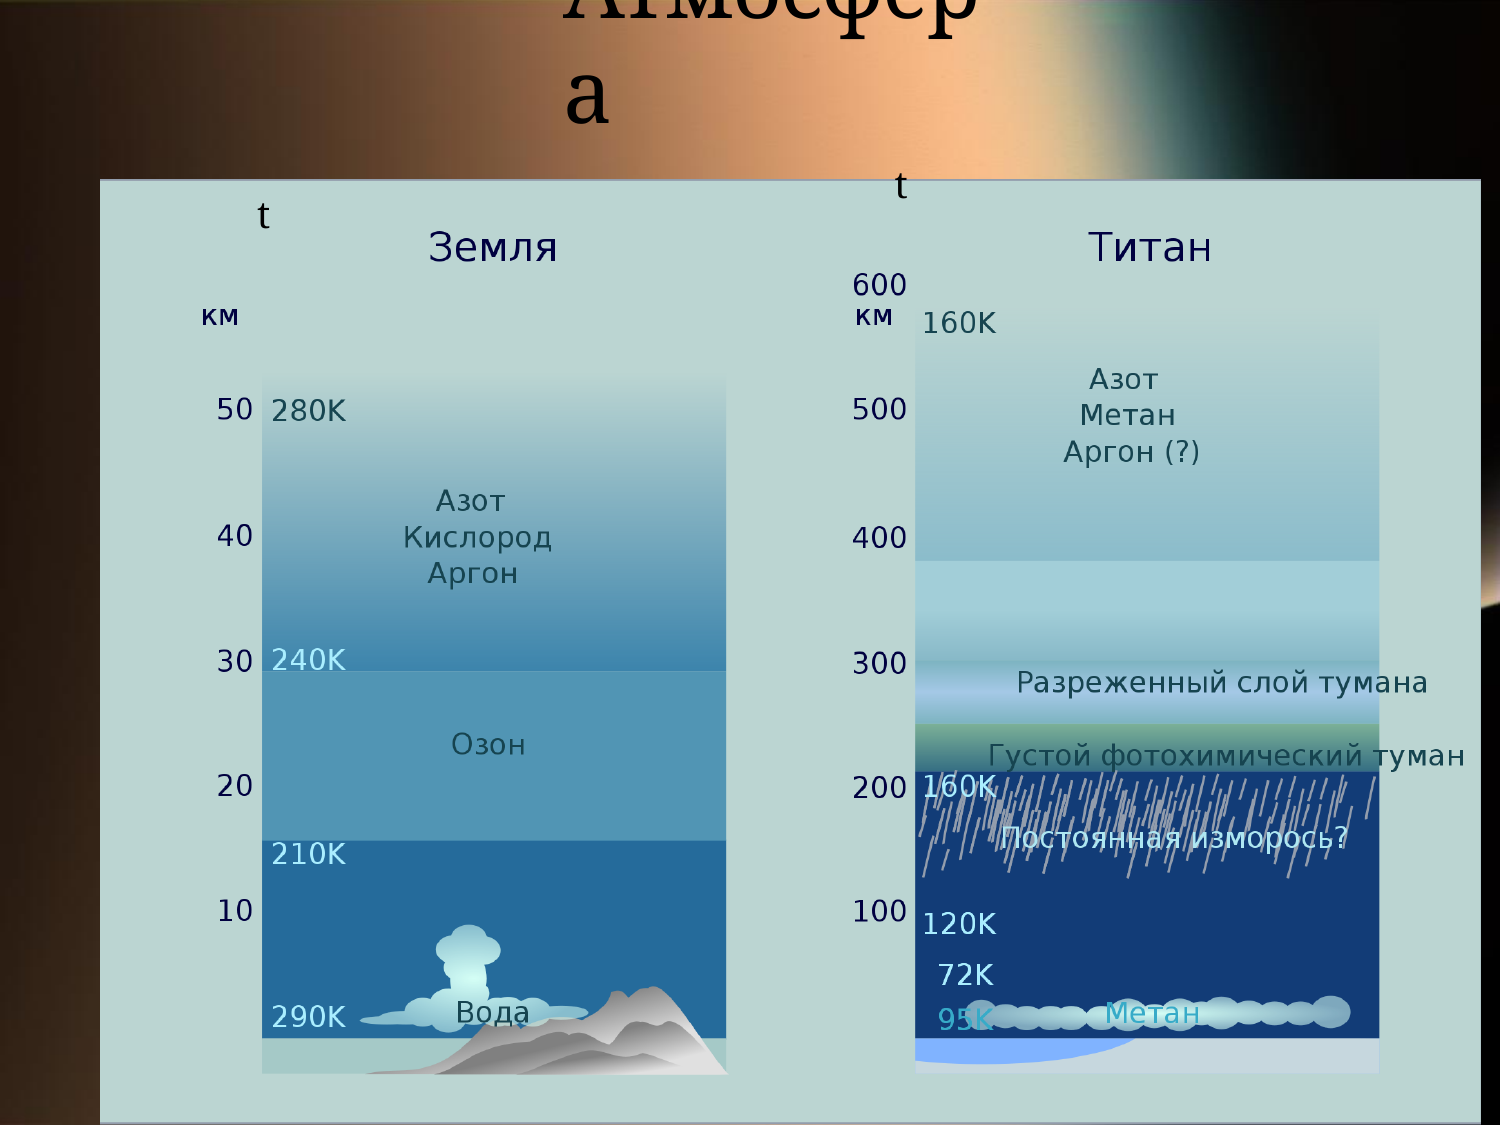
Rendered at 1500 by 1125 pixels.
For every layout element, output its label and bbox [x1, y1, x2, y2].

list [104, 183, 1478, 1123]
picture [0, 0, 1500, 1125]
